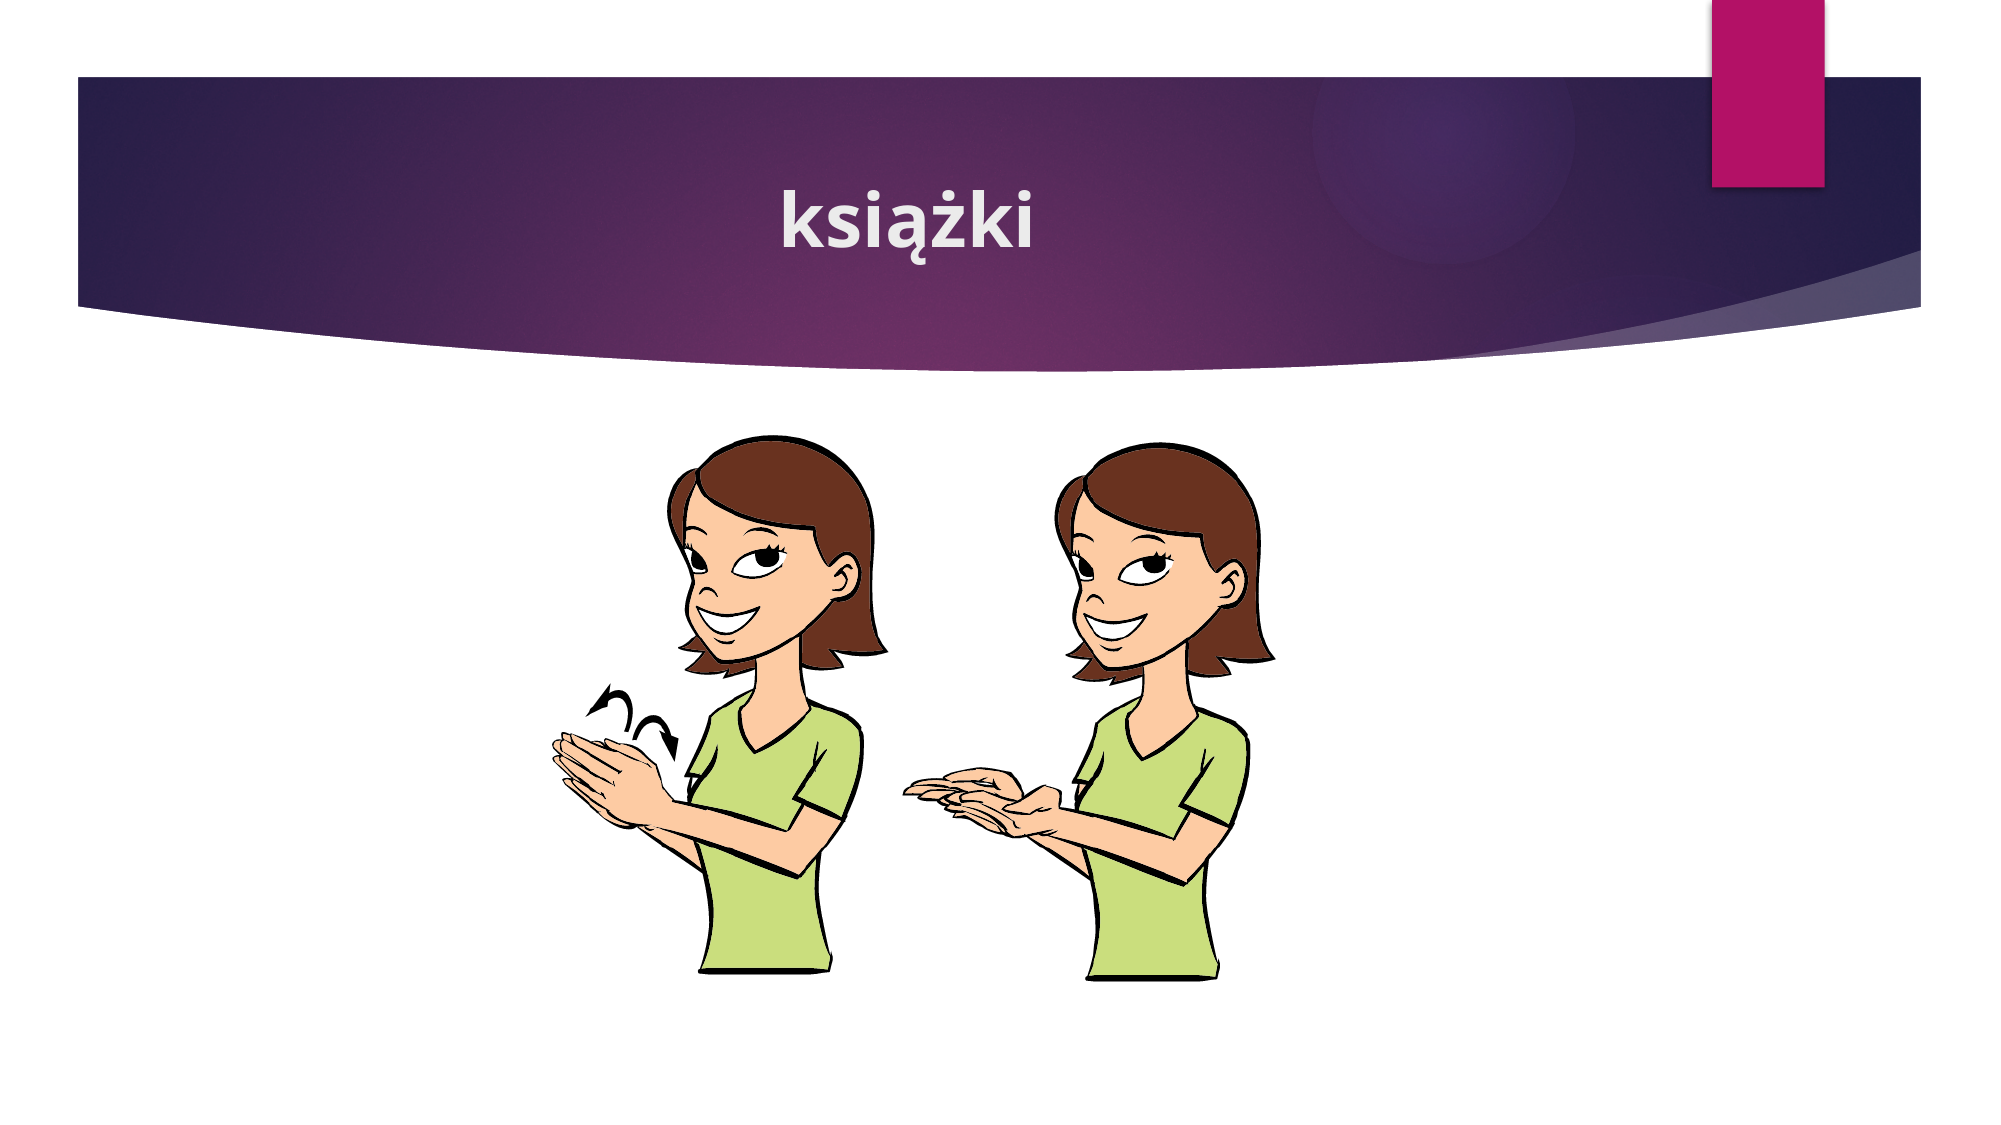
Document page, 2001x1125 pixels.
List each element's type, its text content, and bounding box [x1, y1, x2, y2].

title książki [189, 159, 1627, 276]
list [446, 426, 1381, 988]
